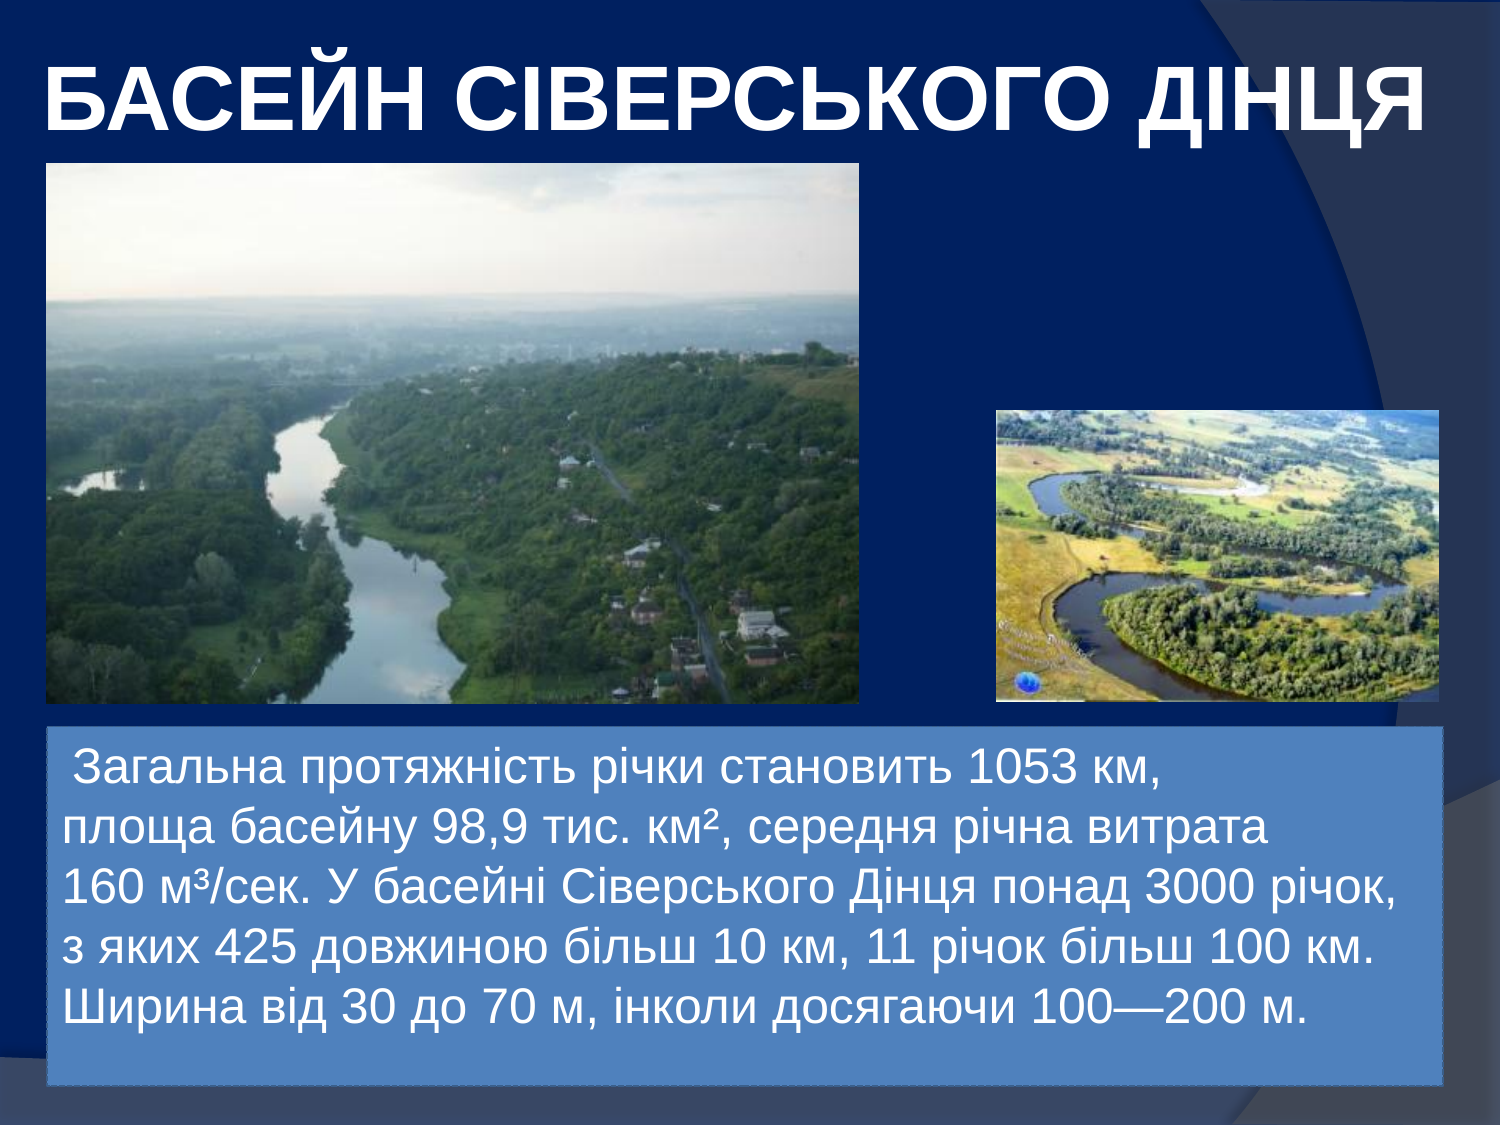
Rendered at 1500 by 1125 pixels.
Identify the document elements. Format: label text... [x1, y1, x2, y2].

text_box БАСЕЙН СІВЕРСЬКОГО ДІНЦЯ [35, 0, 1465, 188]
picture [46, 163, 859, 705]
picture [995, 409, 1439, 702]
text_box Загальна протяжність річки становить 1053 км, площа басейну 98,9 тис. км², середня річна витрата 160 м³/сек. У басейні Сіверського Дінця понад 3000 річок, з яких 425 довжиною більш 10 км, 11 річок більш 100 км. Ширина від 30 до 70 м, інколи досягаючи 100—200 м. [46, 726, 1444, 1087]
